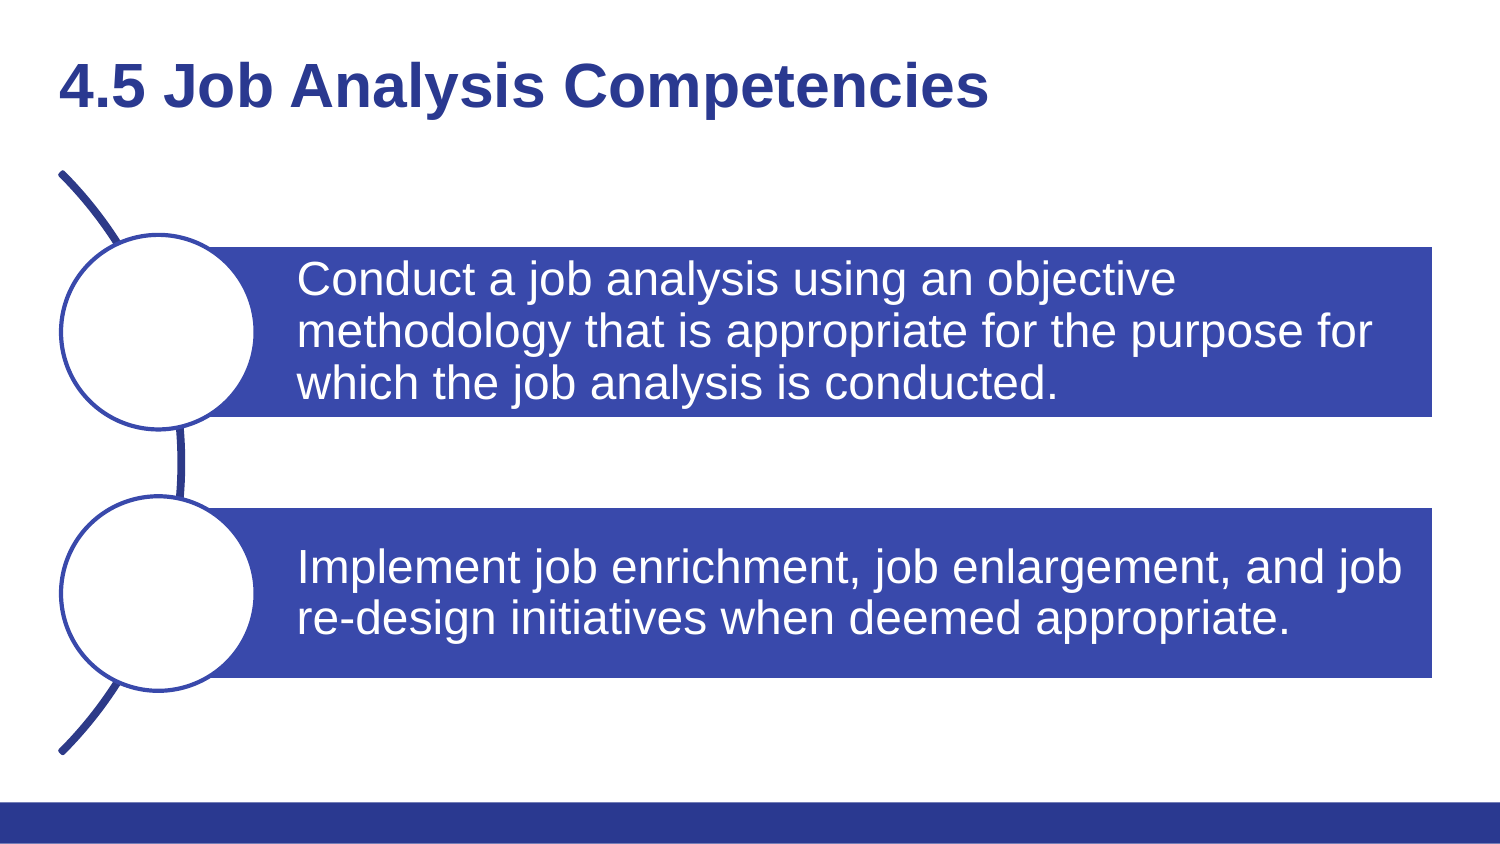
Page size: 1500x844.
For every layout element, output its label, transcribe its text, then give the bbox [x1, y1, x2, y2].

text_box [50, 157, 1443, 768]
title 4.5 Job Analysis Competencies [44, 29, 1442, 130]
